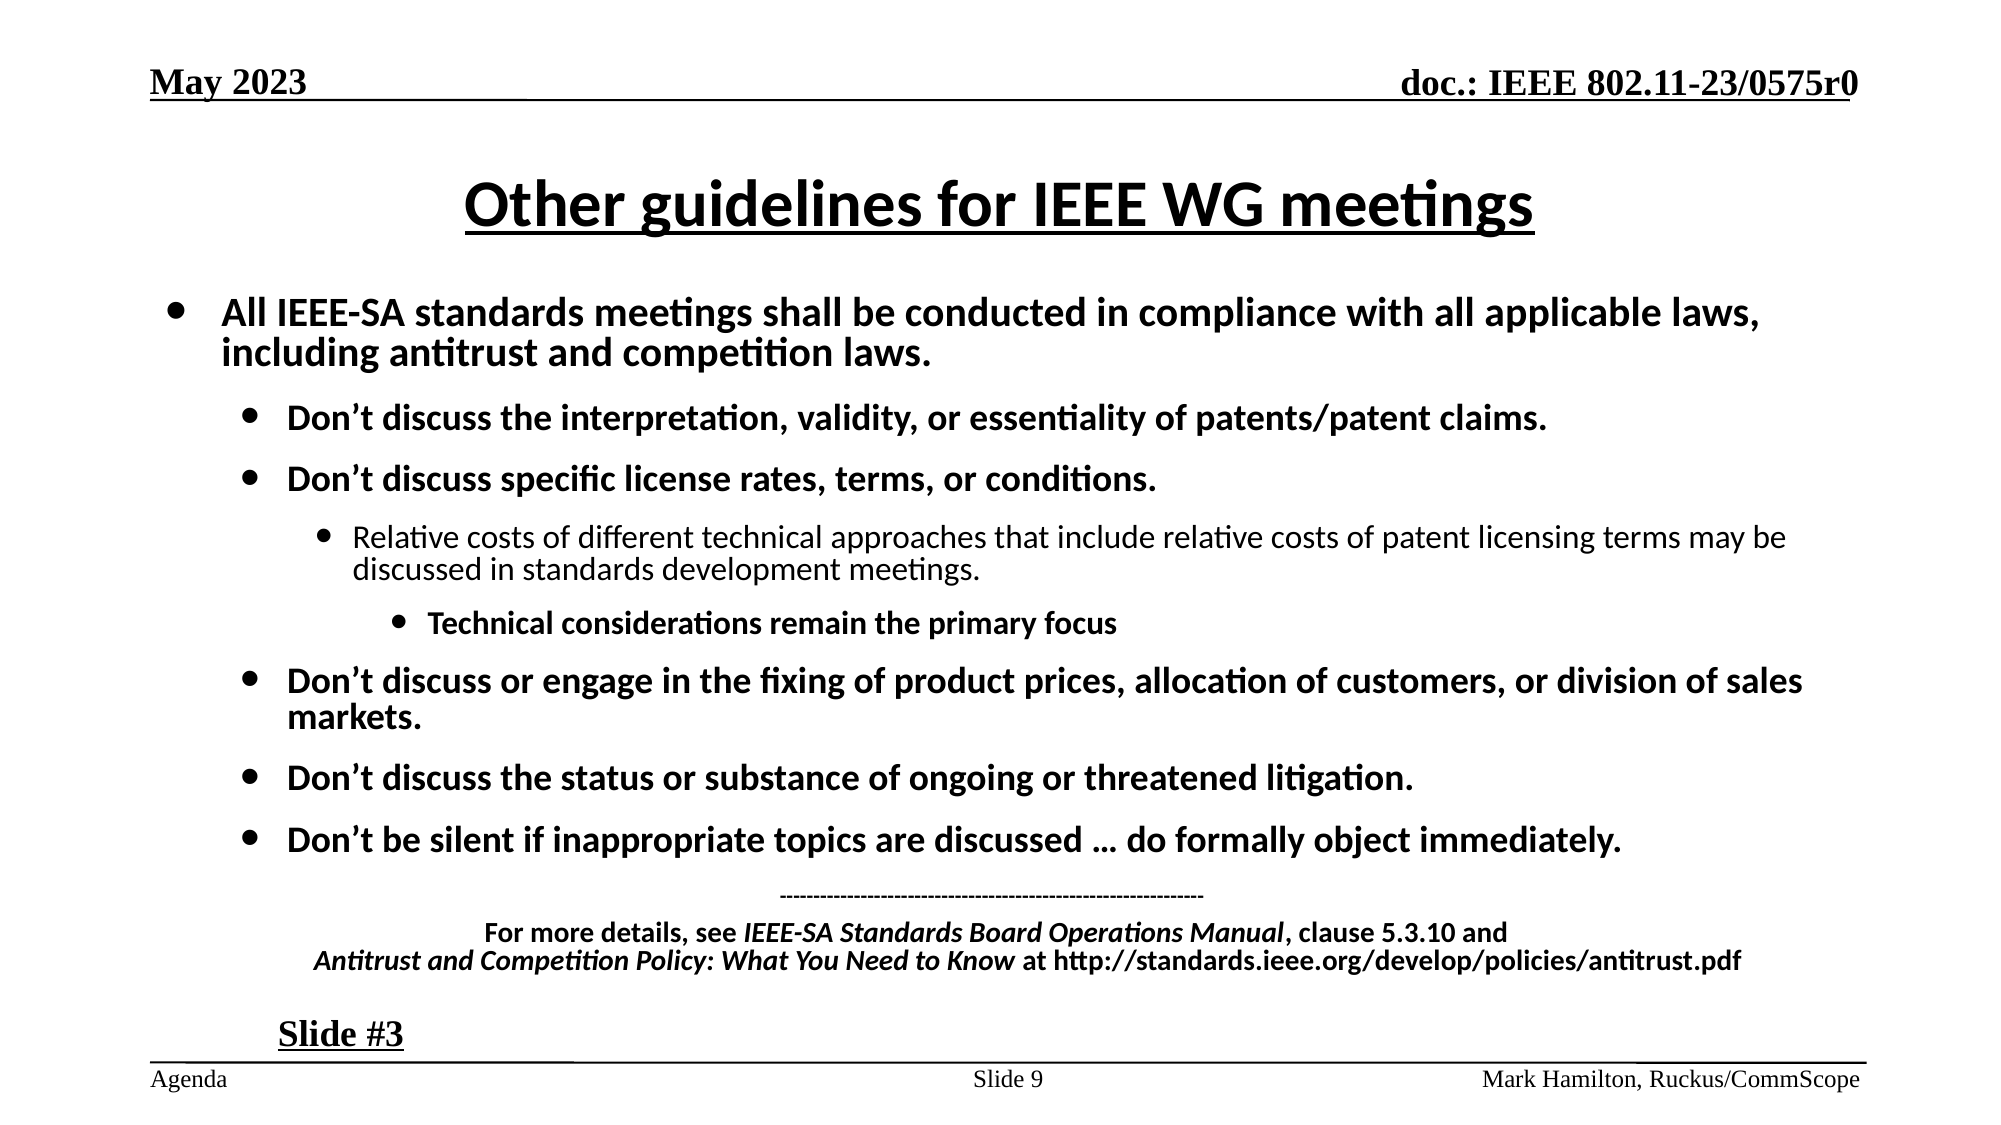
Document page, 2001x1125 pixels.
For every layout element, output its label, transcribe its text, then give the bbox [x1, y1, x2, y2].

text_box Slide #3 [263, 1001, 420, 1062]
list All IEEE-SA standards meetings shall be conducted in compliance with all applicable laws, including antitrust and competition laws. Don’t discuss the interpretation, validity, or essentiality of patents/patent claims. Don’t discuss specific license rates, terms, or conditions. Relative costs of different technical approaches that include relative costs of patent licensing terms may be discussed in standards development meetings. Technical considerations remain the primary focus Don’t discuss or engage in the fixing of product prices, allocation of customers, or division of sales markets. Don’t discuss the status or substance of ongoing or threatened litigation. Don’t be silent if inappropriate topics are discussed … do formally object immediately. --------------------------------------------------------------- For more details, see IEEE-SA Standards Board Operations Manual, clause 5.3.10 and Antitrust and Competition Policy: What You Need to Know at http://standards.ieee.org/develop/policies/antitrust.pdf [149, 286, 1850, 1000]
title Other guidelines for IEEE WG meetings [149, 112, 1850, 286]
slide_number Slide 9 [950, 1061, 1067, 1123]
